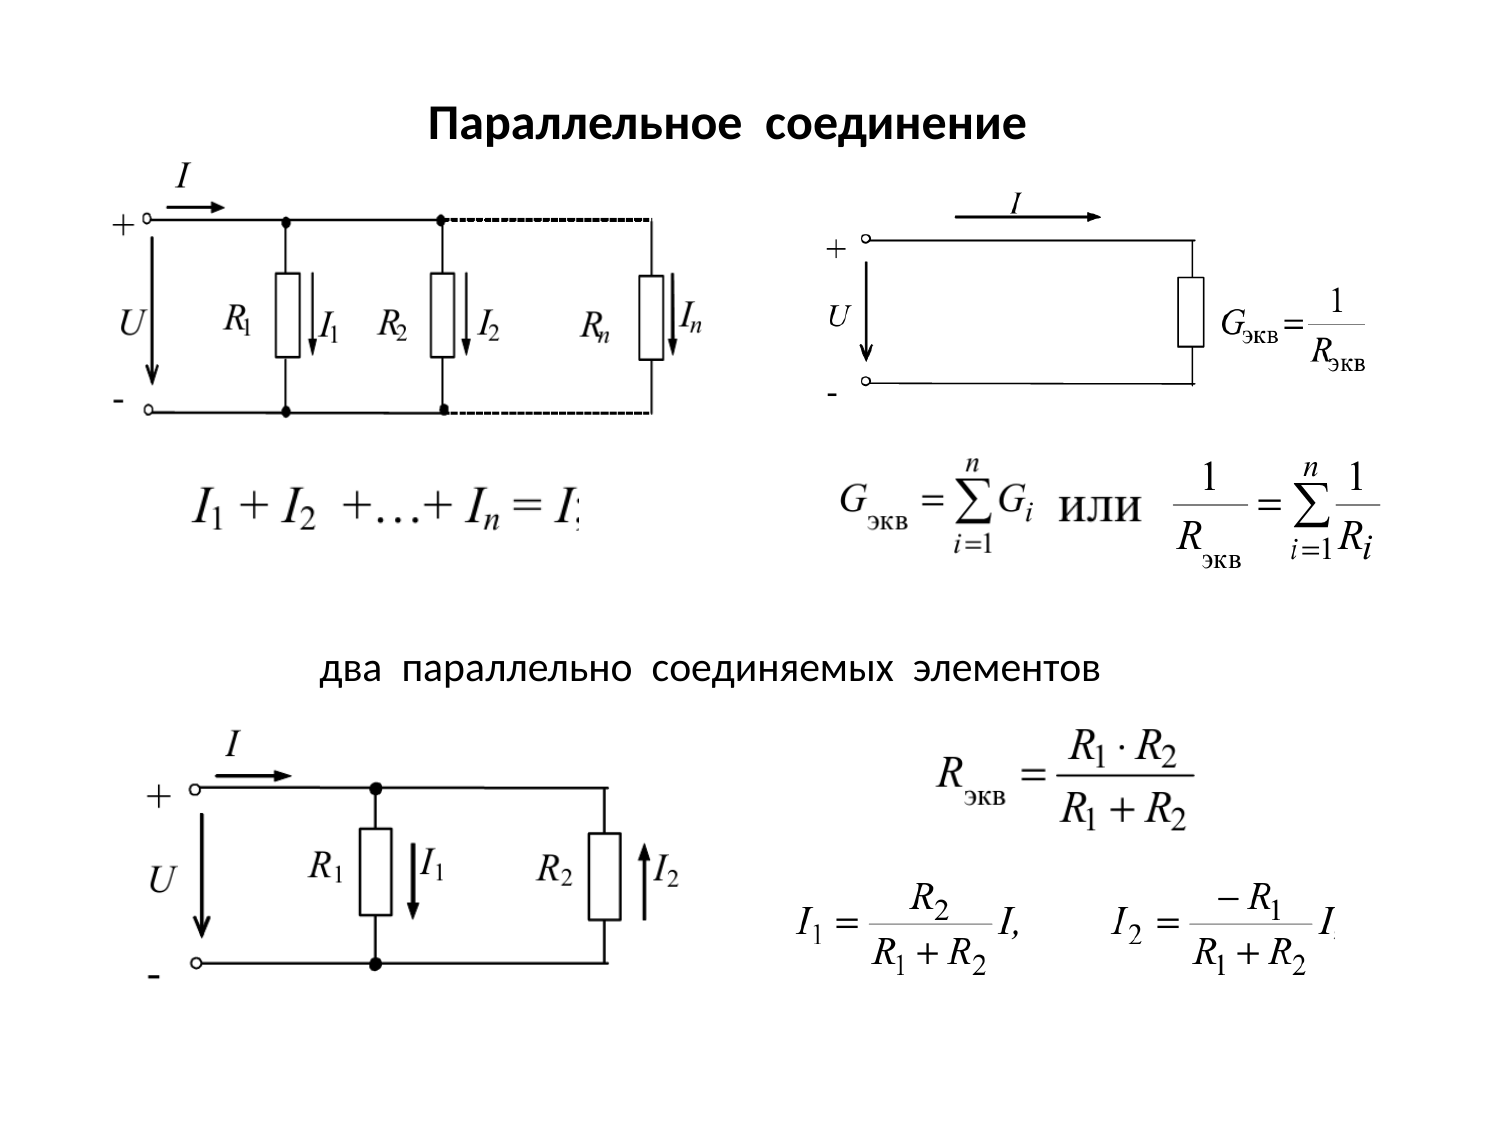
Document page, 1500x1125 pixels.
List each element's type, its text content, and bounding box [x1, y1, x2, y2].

picture [116, 714, 689, 991]
text_box два параллельно соединяемых элементов [304, 632, 1172, 698]
picture [784, 866, 1335, 982]
picture [820, 187, 1374, 399]
picture [105, 152, 709, 434]
picture [831, 445, 1041, 566]
text_box Параллельное соединение [401, 81, 1054, 157]
picture [1054, 491, 1148, 529]
picture [925, 726, 1198, 840]
picture [1159, 456, 1382, 575]
picture [187, 468, 579, 548]
